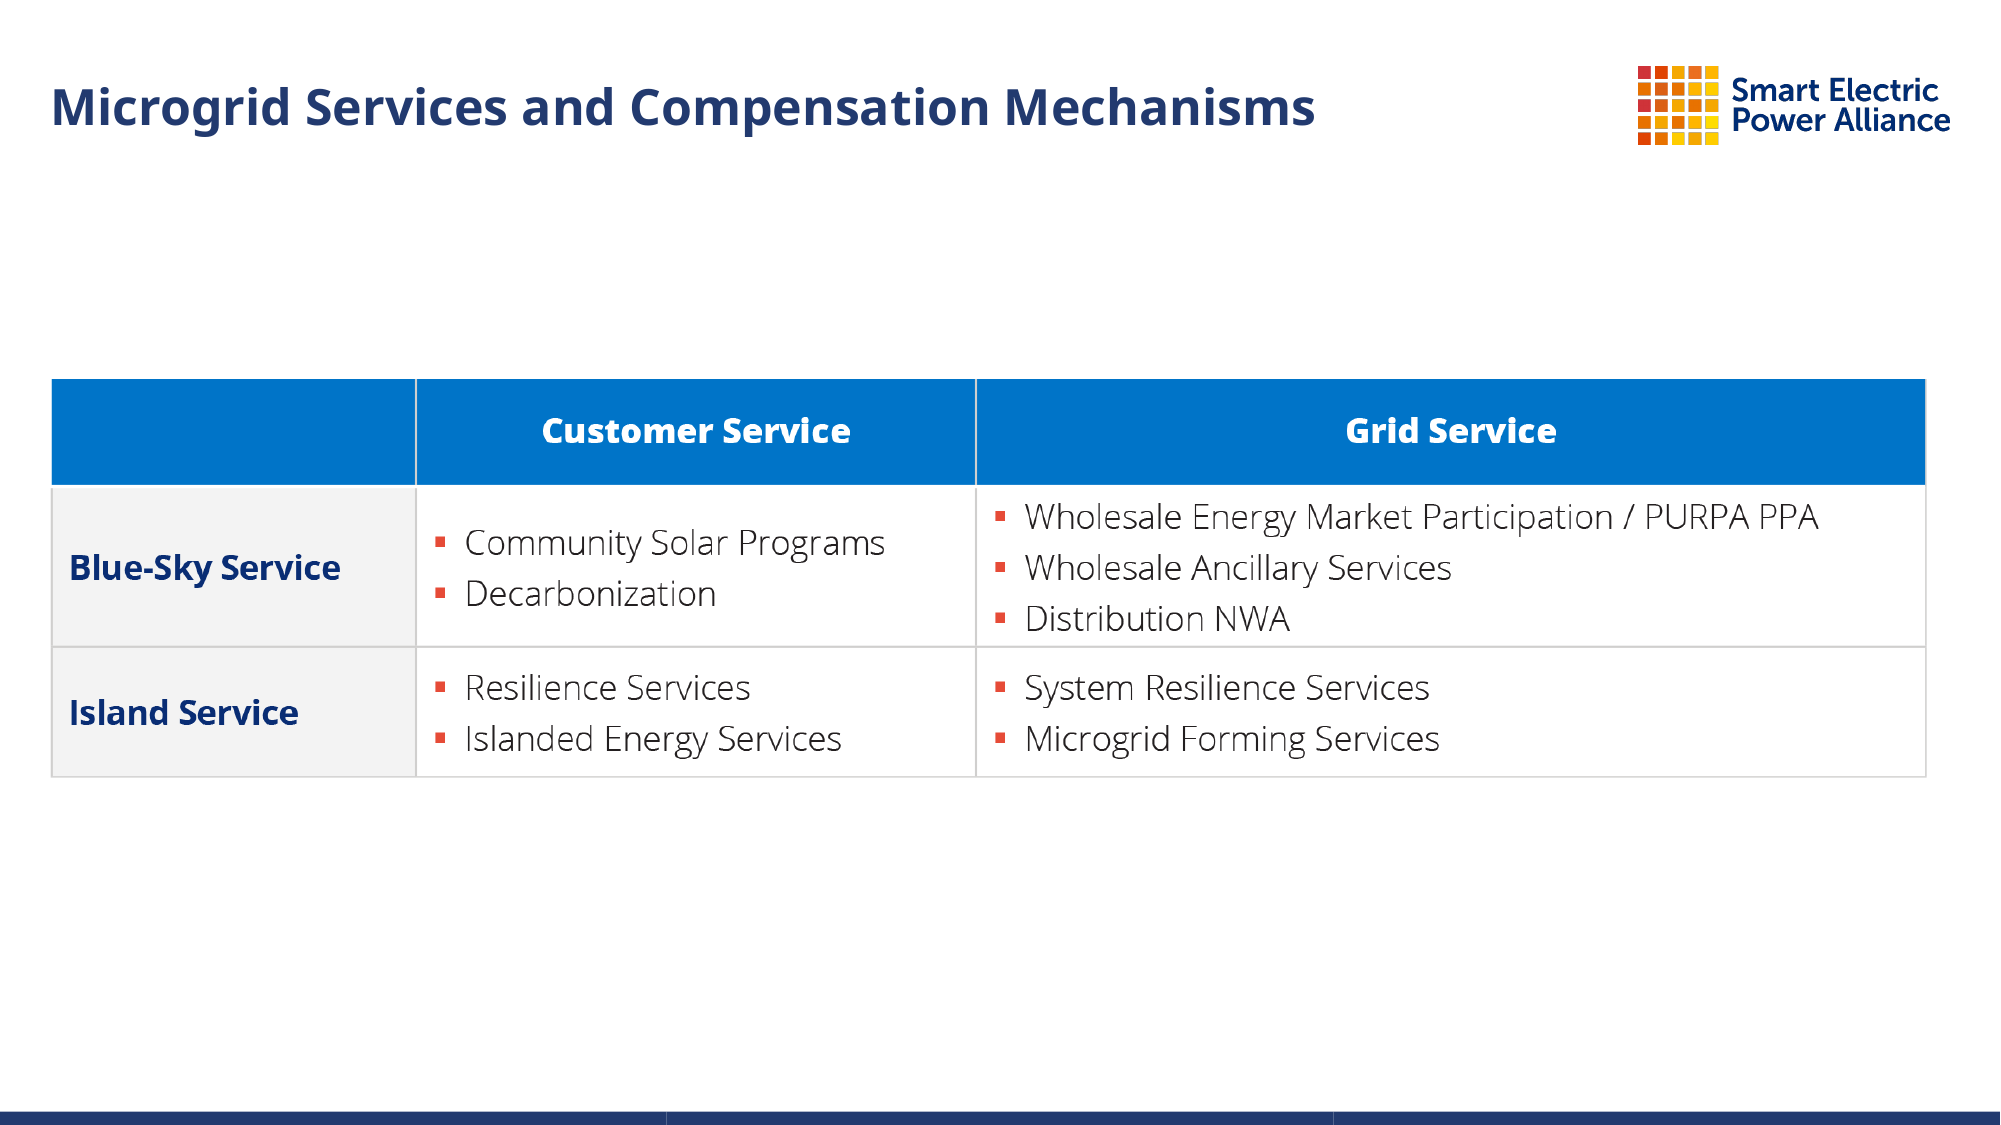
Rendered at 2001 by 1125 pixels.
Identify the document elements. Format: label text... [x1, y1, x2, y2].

picture [49, 379, 1928, 783]
title Microgrid Services and Compensation Mechanisms [50, 43, 1616, 174]
picture [1638, 66, 1950, 145]
